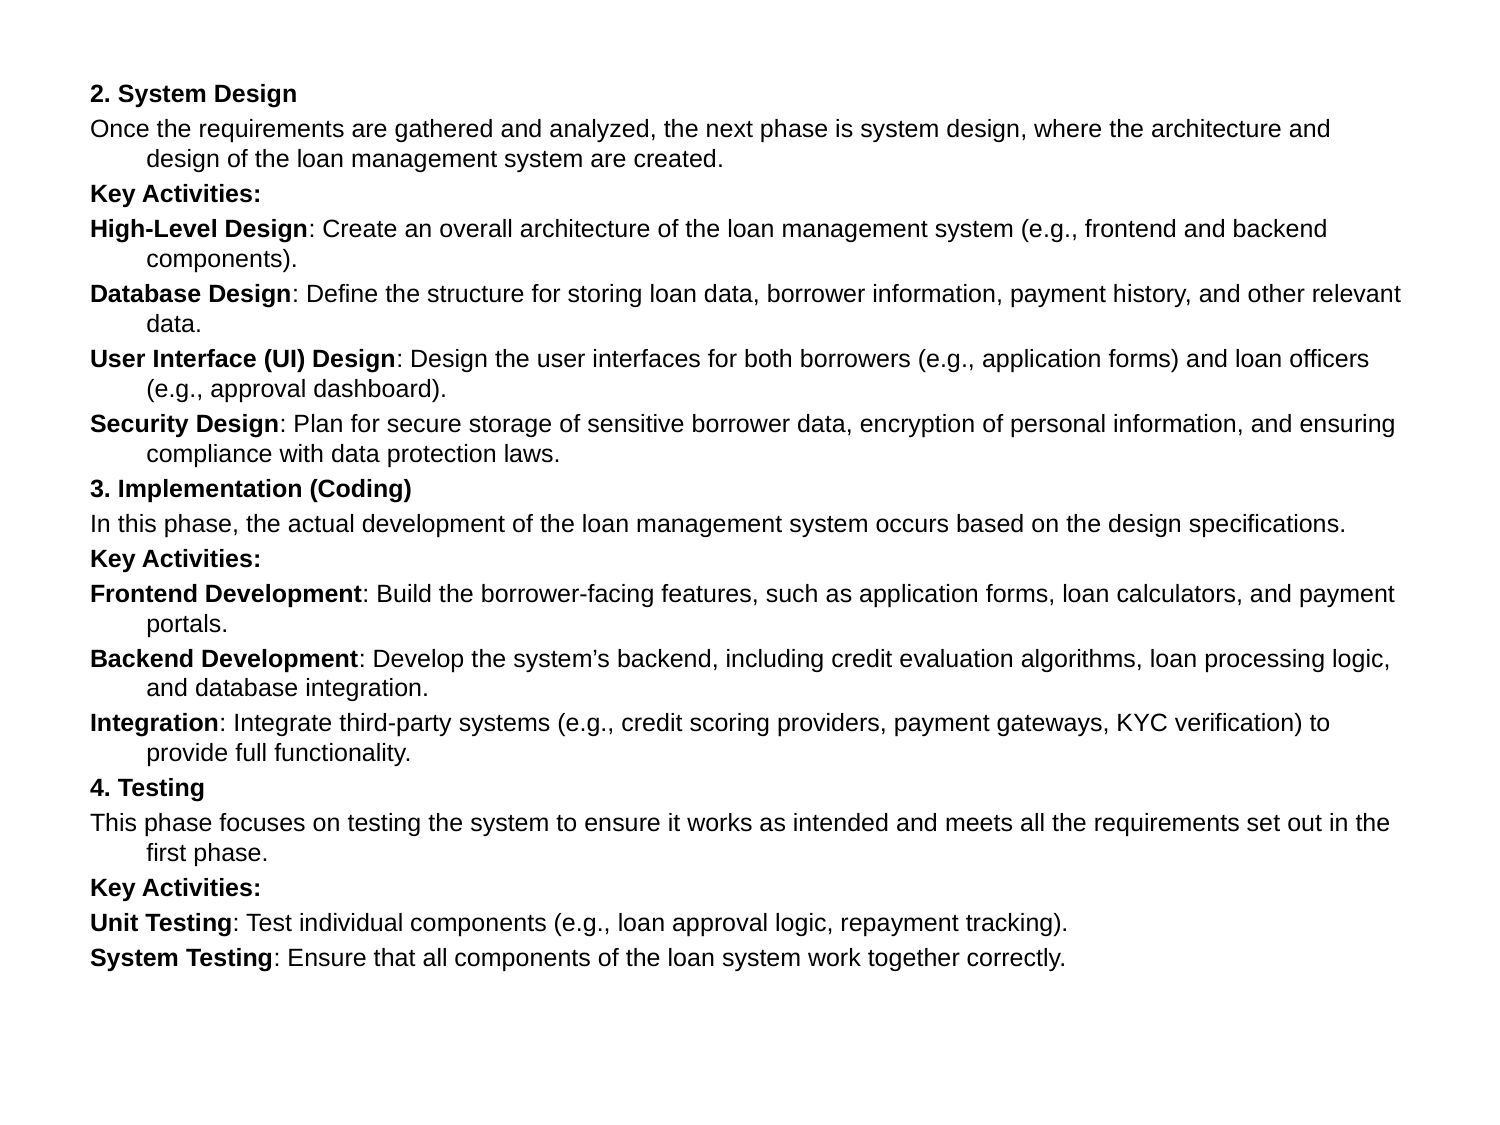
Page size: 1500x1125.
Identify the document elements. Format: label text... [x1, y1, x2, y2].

list 2. System Design Once the requirements are gathered and analyzed, the next phase is system design, where the architecture and design of the loan management system are created. Key Activities: High-Level Design: Create an overall architecture of the loan management system (e.g., frontend and backend components). Database Design: Define the structure for storing loan data, borrower information, payment history, and other relevant data. User Interface (UI) Design: Design the user interfaces for both borrowers (e.g., application forms) and loan officers (e.g., approval dashboard). Security Design: Plan for secure storage of sensitive borrower data, encryption of personal information, and ensuring compliance with data protection laws. 3. Implementation (Coding) In this phase, the actual development of the loan management system occurs based on the design specifications. Key Activities: Frontend Development: Build the borrower-facing features, such as application forms, loan calculators, and payment portals. Backend Development: Develop the system’s backend, including credit evaluation algorithms, loan processing logic, and database integration. Integration: Integrate third-party systems (e.g., credit scoring providers, payment gateways, KYC verification) to provide full functionality. 4. Testing This phase focuses on testing the system to ensure it works as intended and meets all the requirements set out in the first phase. Key Activities: Unit Testing: Test individual components (e.g., loan approval logic, repayment tracking). System Testing: Ensure that all components of the loan system work together correctly. [75, 70, 1425, 1005]
